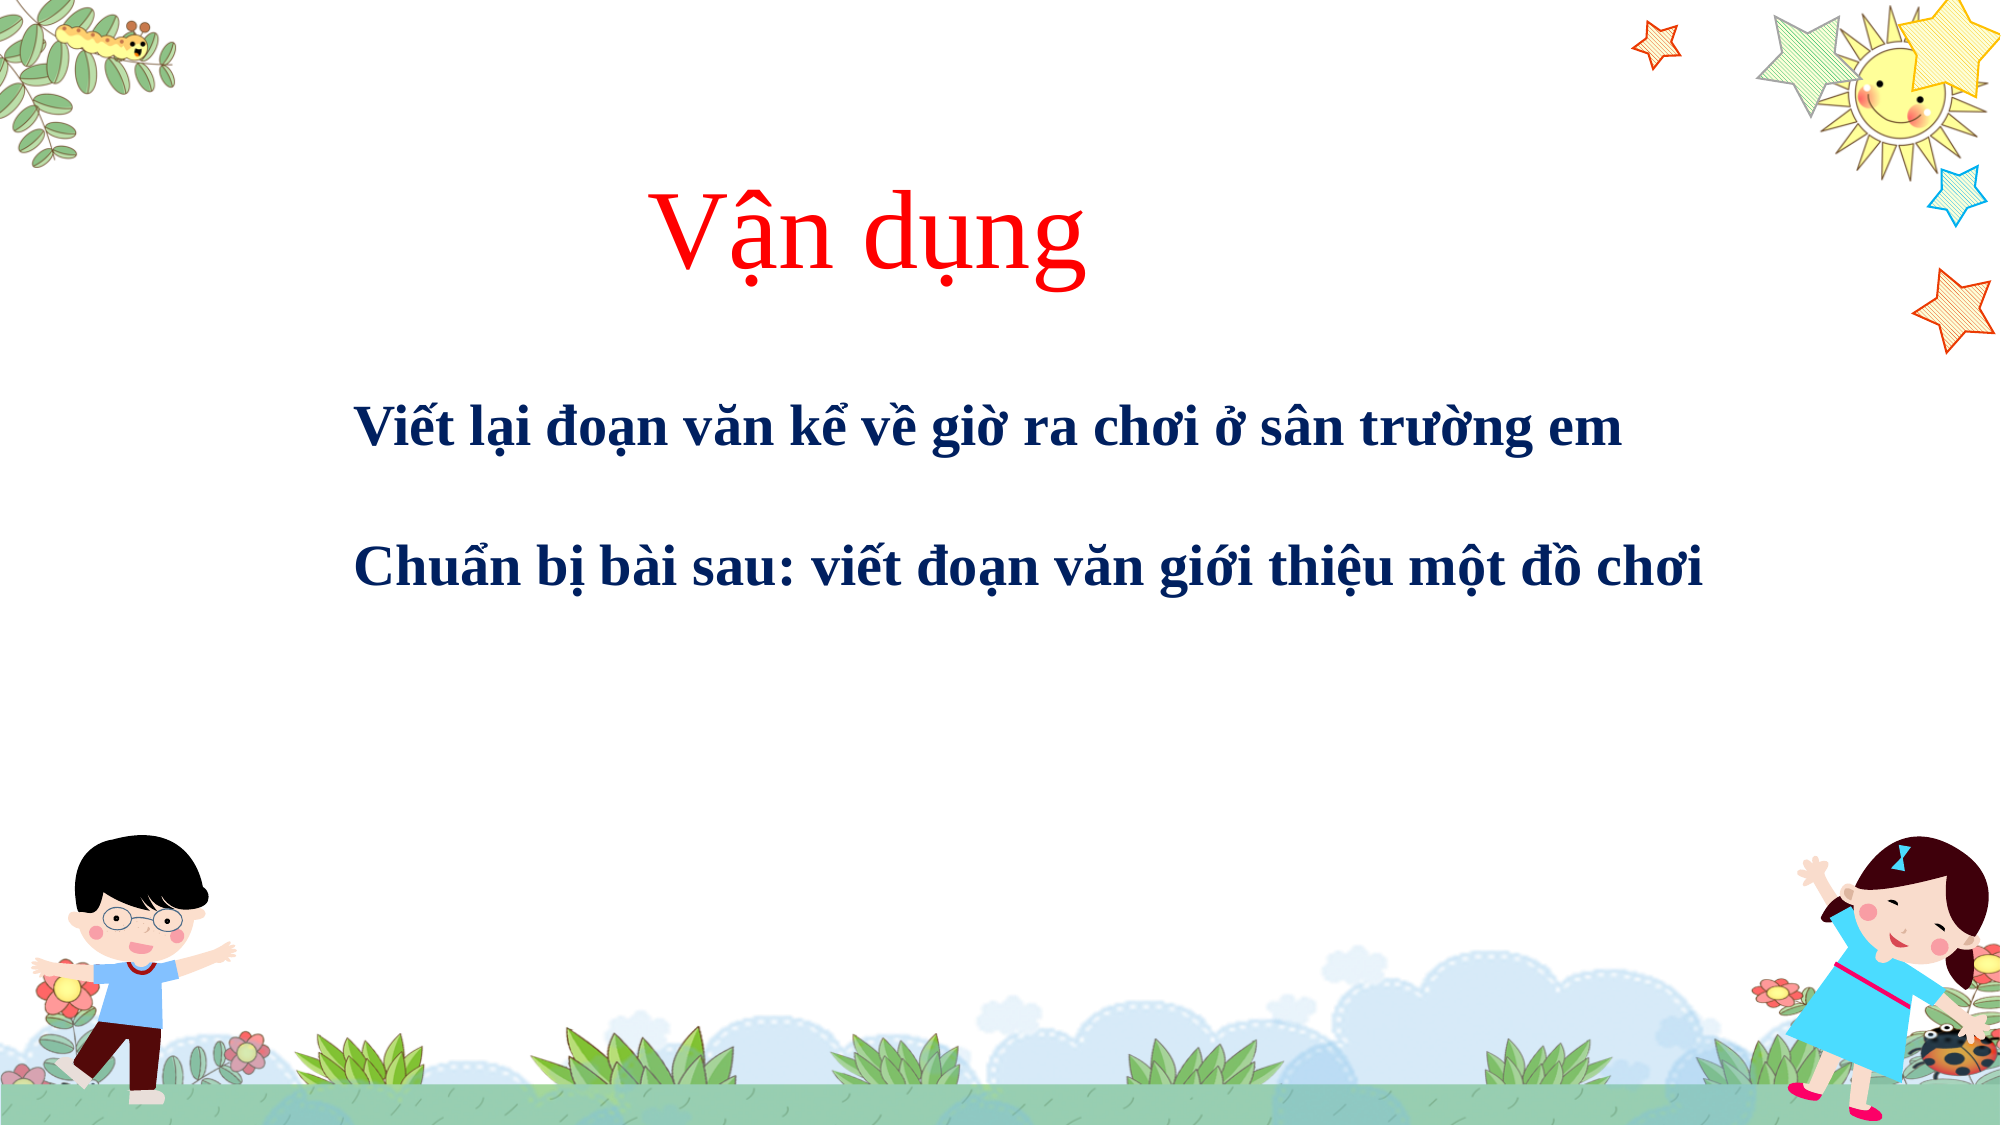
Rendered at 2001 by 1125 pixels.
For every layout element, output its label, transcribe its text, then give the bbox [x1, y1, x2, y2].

text_box Viết lại đoạn văn kể về giờ ra chơi ở sân trường em Chuẩn bị bài sau: viết đoạn văn giới thiệu một đồ chơi [339, 379, 1950, 605]
picture [0, 0, 2001, 1125]
text_box [1897, 0, 2000, 99]
text_box [1630, 19, 1682, 72]
text_box [1926, 164, 1989, 229]
text_box Vận dụng [632, 148, 1157, 299]
text_box [1910, 267, 1996, 355]
text_box [1755, 14, 1864, 120]
